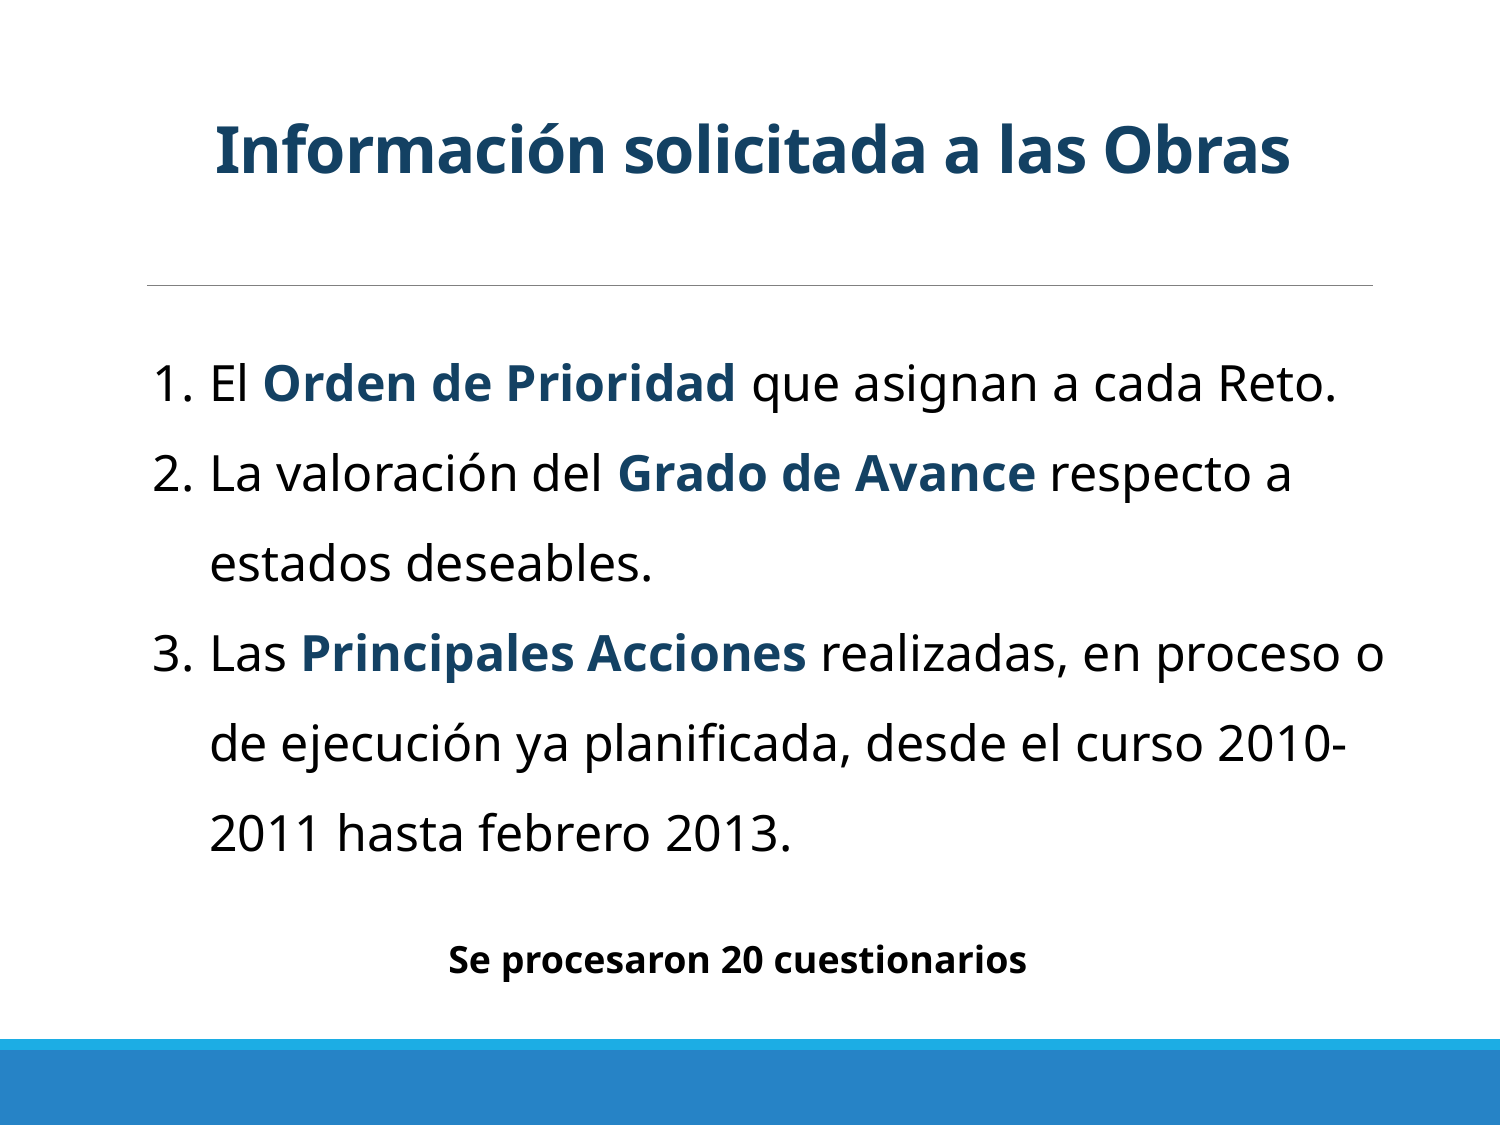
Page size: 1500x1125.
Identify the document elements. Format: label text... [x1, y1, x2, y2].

text_box Se procesaron 20 cuestionarios [431, 928, 1046, 989]
text_box El Orden de Prioridad que asignan a cada Reto. La valoración del Grado de Avance respecto a estados deseables. Las Principales Acciones realizadas, en proceso o de ejecución ya planificada, desde el curso 2010-2011 hasta febrero 2013. [138, 314, 1411, 870]
title Información solicitada a las Obras [135, 47, 1373, 197]
